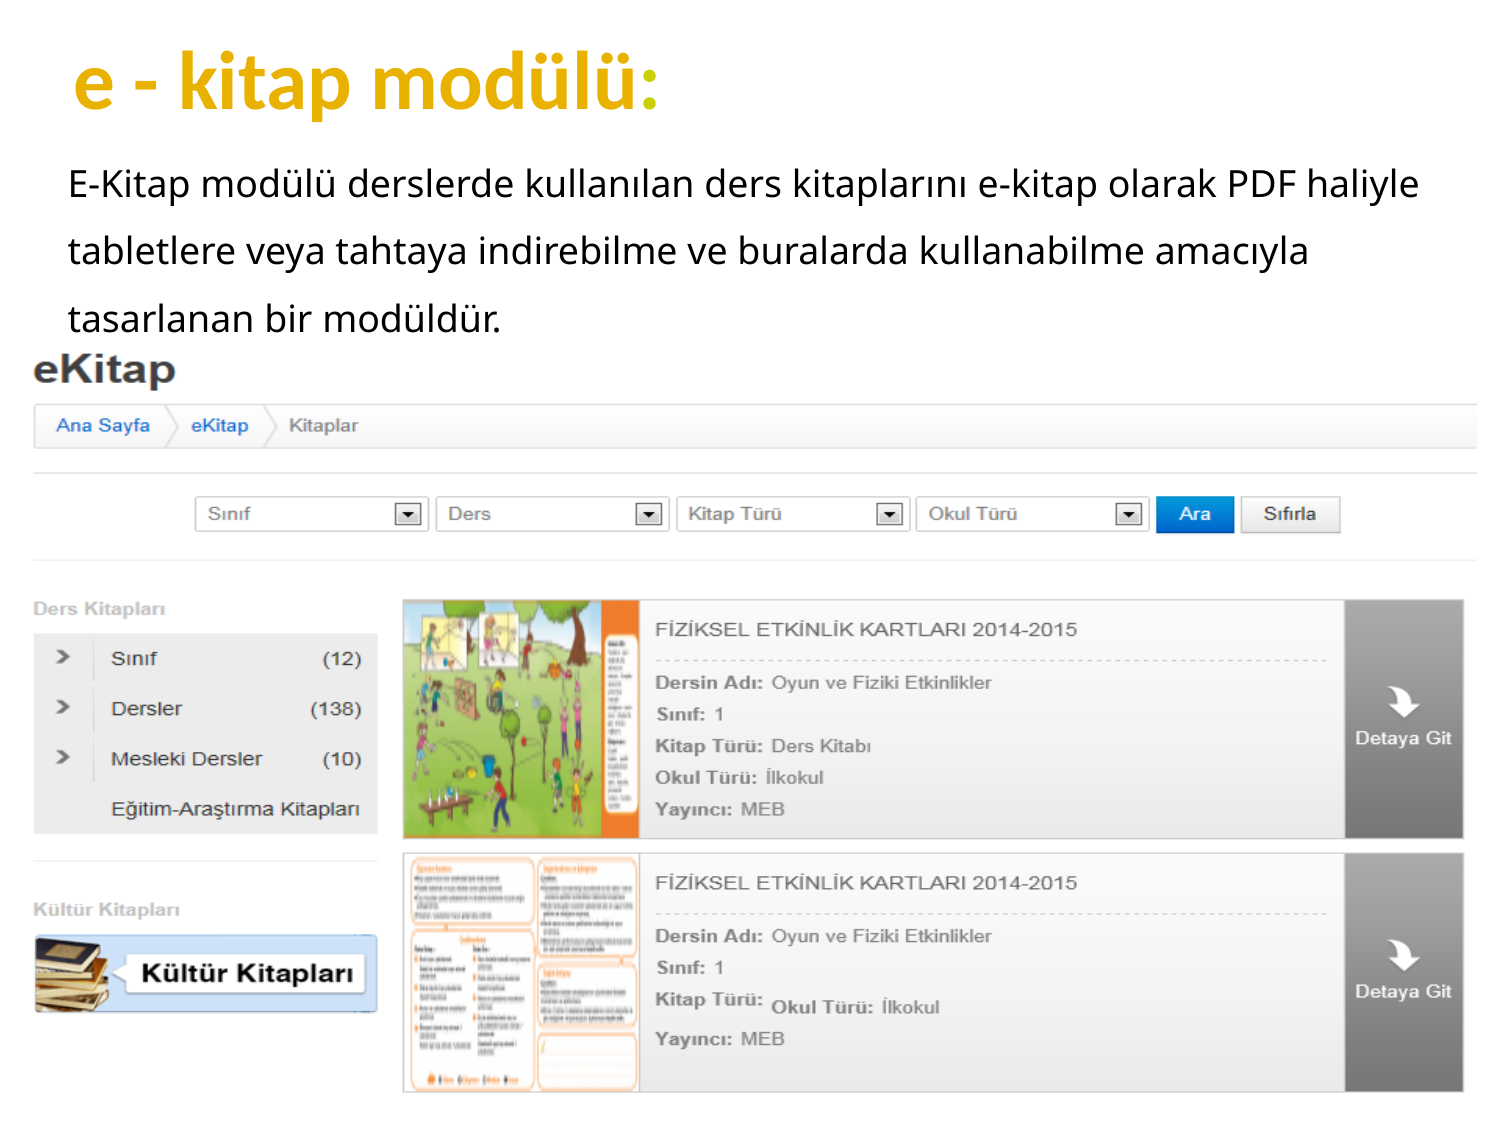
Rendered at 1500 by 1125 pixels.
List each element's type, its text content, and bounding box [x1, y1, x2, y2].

text_box E-Kitap modülü derslerde kullanılan ders kitaplarını e-kitap olarak PDF haliyle tabletlere veya tahtaya indirebilme ve buralarda kullanabilme amacıyla tasarlanan bir modüldür. [52, 129, 1438, 340]
picture [23, 341, 1477, 1107]
text_box e - kitap modülü: [58, 19, 677, 129]
